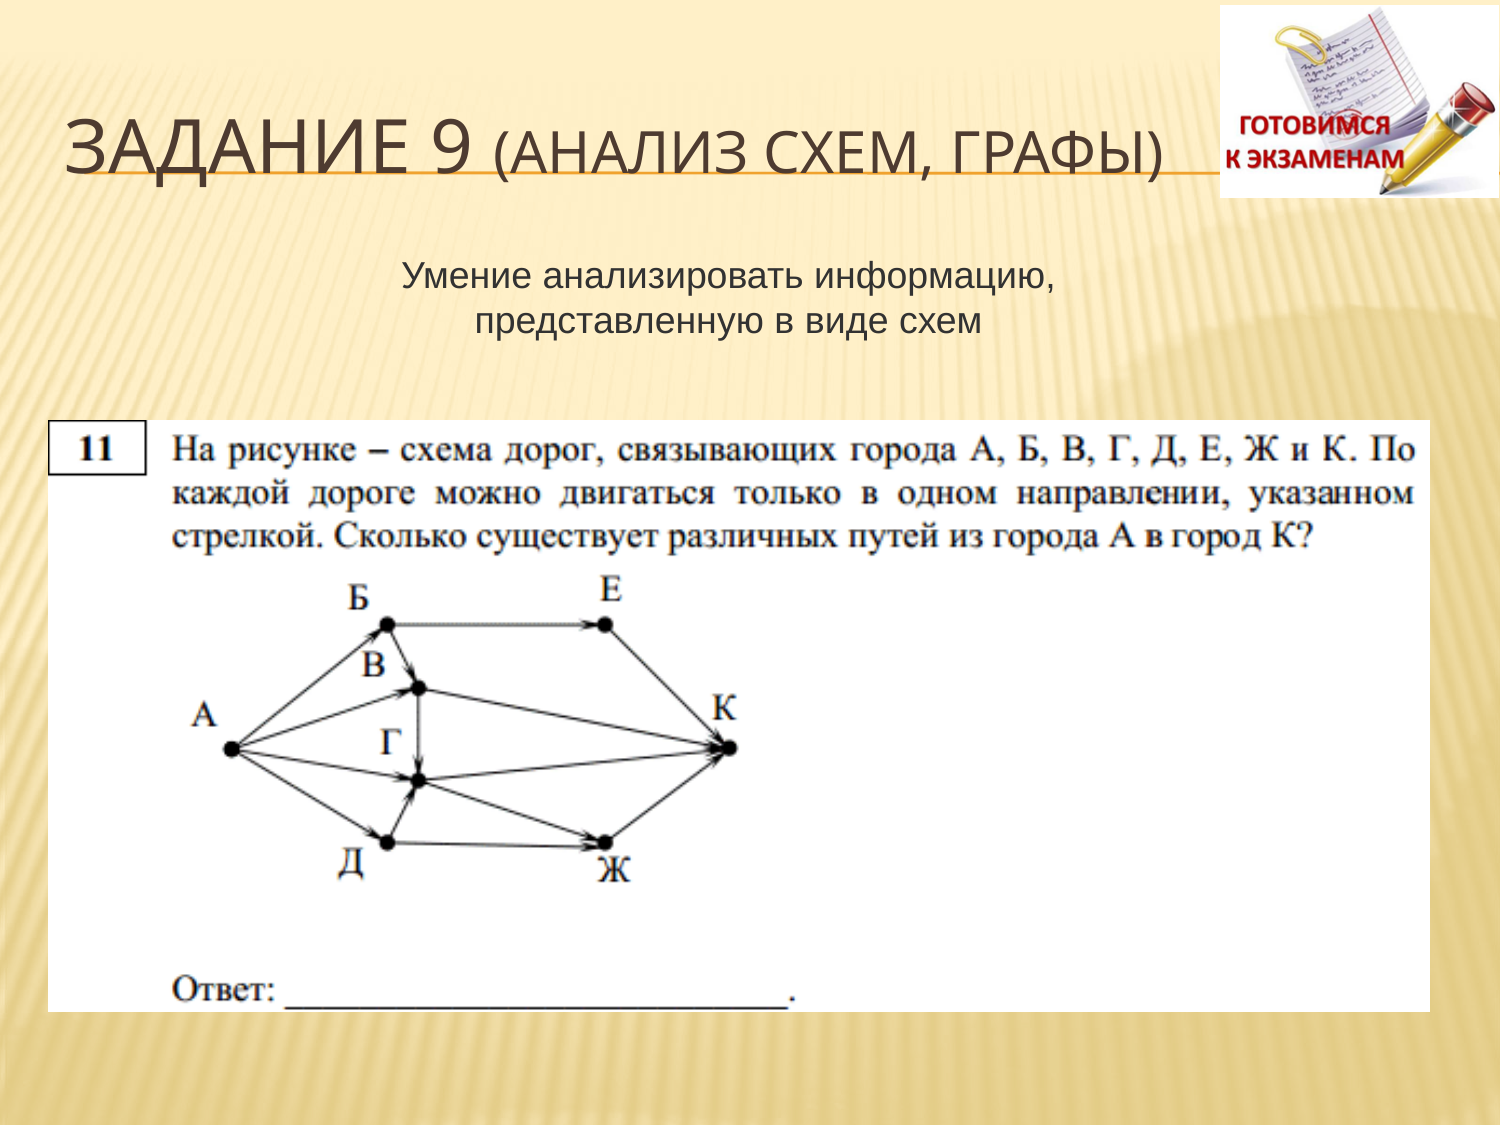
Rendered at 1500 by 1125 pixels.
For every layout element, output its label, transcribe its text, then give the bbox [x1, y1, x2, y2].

title ЗАДАНИЕ 9 (Анализ схем, Графы) [50, 75, 1219, 213]
text_box Умение анализировать информацию, представленную в виде схем [253, 243, 1204, 349]
picture [47, 419, 1430, 1012]
picture [1220, 4, 1499, 198]
